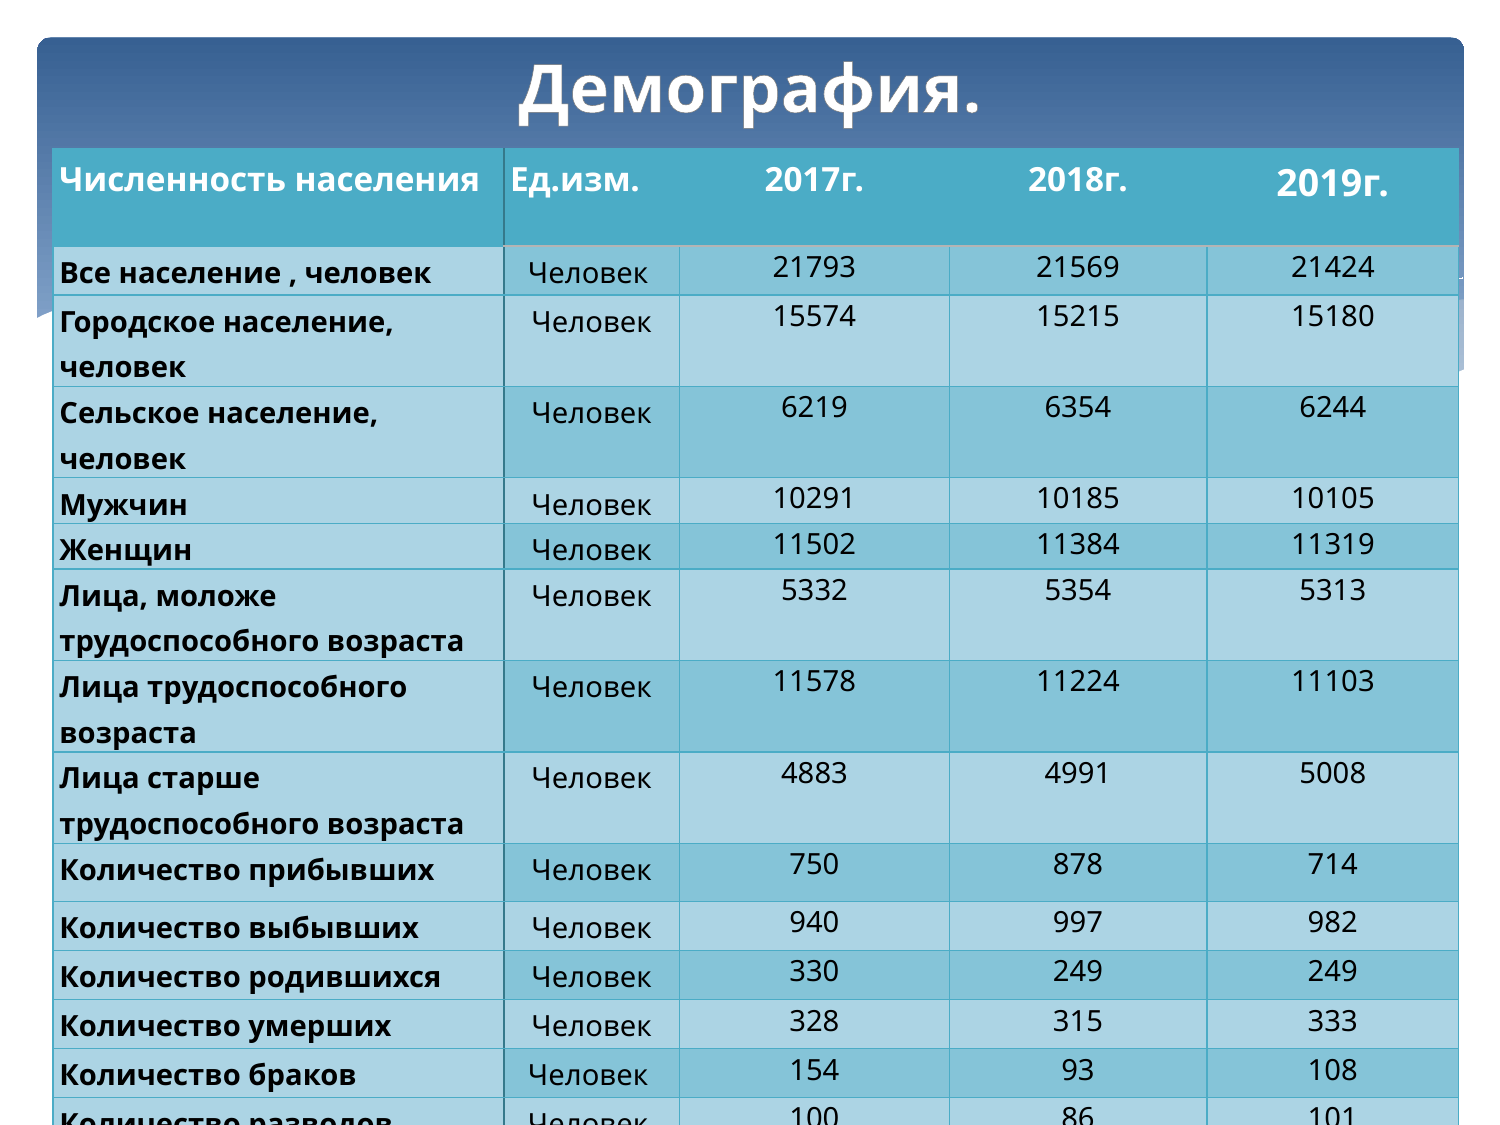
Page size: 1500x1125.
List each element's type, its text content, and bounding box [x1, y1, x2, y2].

text_box [483, 246, 515, 308]
table_cell Городское население, человек [54, 296, 503, 386]
table_cell 5313 [1208, 570, 1458, 660]
table_cell 6219 [680, 387, 949, 477]
table_cell Лица трудоспособного возраста [54, 661, 503, 751]
table_cell Человек [505, 570, 679, 660]
table_cell 10105 [1208, 478, 1458, 523]
table_cell 108 [1208, 1049, 1458, 1097]
table_header 2018г. [950, 150, 1206, 245]
table_cell Лица старше трудоспособного возраста [54, 753, 503, 843]
table_cell 4883 [680, 753, 949, 843]
table_cell Количество родившихся [54, 951, 503, 999]
table_cell Количество разводов [54, 1098, 503, 1125]
table_cell Человек [515, 247, 679, 294]
table_cell 5354 [950, 570, 1206, 660]
table_cell 21424 [1208, 247, 1458, 294]
table_cell Количество выбывших [54, 902, 503, 950]
table_cell 15574 [680, 296, 949, 386]
table_header Ед.изм. [505, 150, 679, 245]
table_cell 5008 [1208, 753, 1458, 843]
table_cell 750 [680, 844, 949, 901]
table_cell 330 [680, 951, 949, 999]
table_cell 328 [680, 1000, 949, 1048]
table_cell 93 [950, 1049, 1206, 1097]
table_cell 6244 [1208, 387, 1458, 477]
table_cell 11578 [680, 661, 949, 751]
table_cell Человек [505, 951, 679, 999]
table_cell 11384 [950, 524, 1206, 568]
table_cell 249 [950, 951, 1206, 999]
table_cell 86 [950, 1098, 1206, 1125]
table_cell Человек [505, 844, 679, 901]
table_cell Человек [505, 753, 679, 843]
table_cell Женщин [54, 524, 503, 568]
table_cell 997 [950, 902, 1206, 950]
table_cell 315 [950, 1000, 1206, 1048]
table_cell 21793 [680, 247, 949, 294]
table_cell Лица, моложе трудоспособного возраста [54, 570, 503, 660]
table_cell Человек [505, 1000, 679, 1048]
table_cell 15215 [950, 296, 1206, 386]
table_cell 11103 [1208, 661, 1458, 751]
table_cell 10185 [950, 478, 1206, 523]
table_cell 100 [680, 1098, 949, 1125]
table_header Численность населения [54, 150, 503, 245]
table_cell 982 [1208, 902, 1458, 950]
table_cell 5332 [680, 570, 949, 660]
table_header 2019г. [1208, 150, 1458, 245]
table_cell 878 [950, 844, 1206, 901]
table_cell Человек [505, 524, 679, 568]
table_cell Количество браков [54, 1049, 503, 1097]
table_header 2017г. [680, 150, 949, 245]
table_cell Количество прибывших [54, 844, 503, 901]
table_cell 714 [1208, 844, 1458, 901]
table_cell 21569 [950, 247, 1206, 294]
table_cell Человек [505, 387, 679, 477]
table_cell Мужчин [54, 478, 503, 523]
table_cell 11224 [950, 661, 1206, 751]
table_cell Человек [505, 296, 679, 386]
table_cell 940 [680, 902, 949, 950]
table_cell 249 [1208, 951, 1458, 999]
table_cell Человек [505, 902, 679, 950]
table_cell Человек [505, 478, 679, 523]
table_cell 11502 [680, 524, 949, 568]
table_cell 15180 [1208, 296, 1458, 386]
table_cell 154 [680, 1049, 949, 1097]
table_cell Человек [505, 661, 679, 751]
table_cell Человек [505, 1098, 679, 1125]
table_cell Человек [505, 1049, 679, 1097]
table_cell Все население , человек [54, 247, 483, 294]
table_cell 333 [1208, 1000, 1458, 1048]
table_cell 11319 [1208, 524, 1458, 568]
table_cell 4991 [950, 753, 1206, 843]
table_cell 10291 [680, 478, 949, 523]
table_cell Сельское население, человек [54, 387, 503, 477]
table_cell 101 [1208, 1098, 1458, 1125]
text_box Демография. [41, 38, 1459, 133]
table_cell 6354 [950, 387, 1206, 477]
table_cell Количество умерших [54, 1000, 503, 1048]
